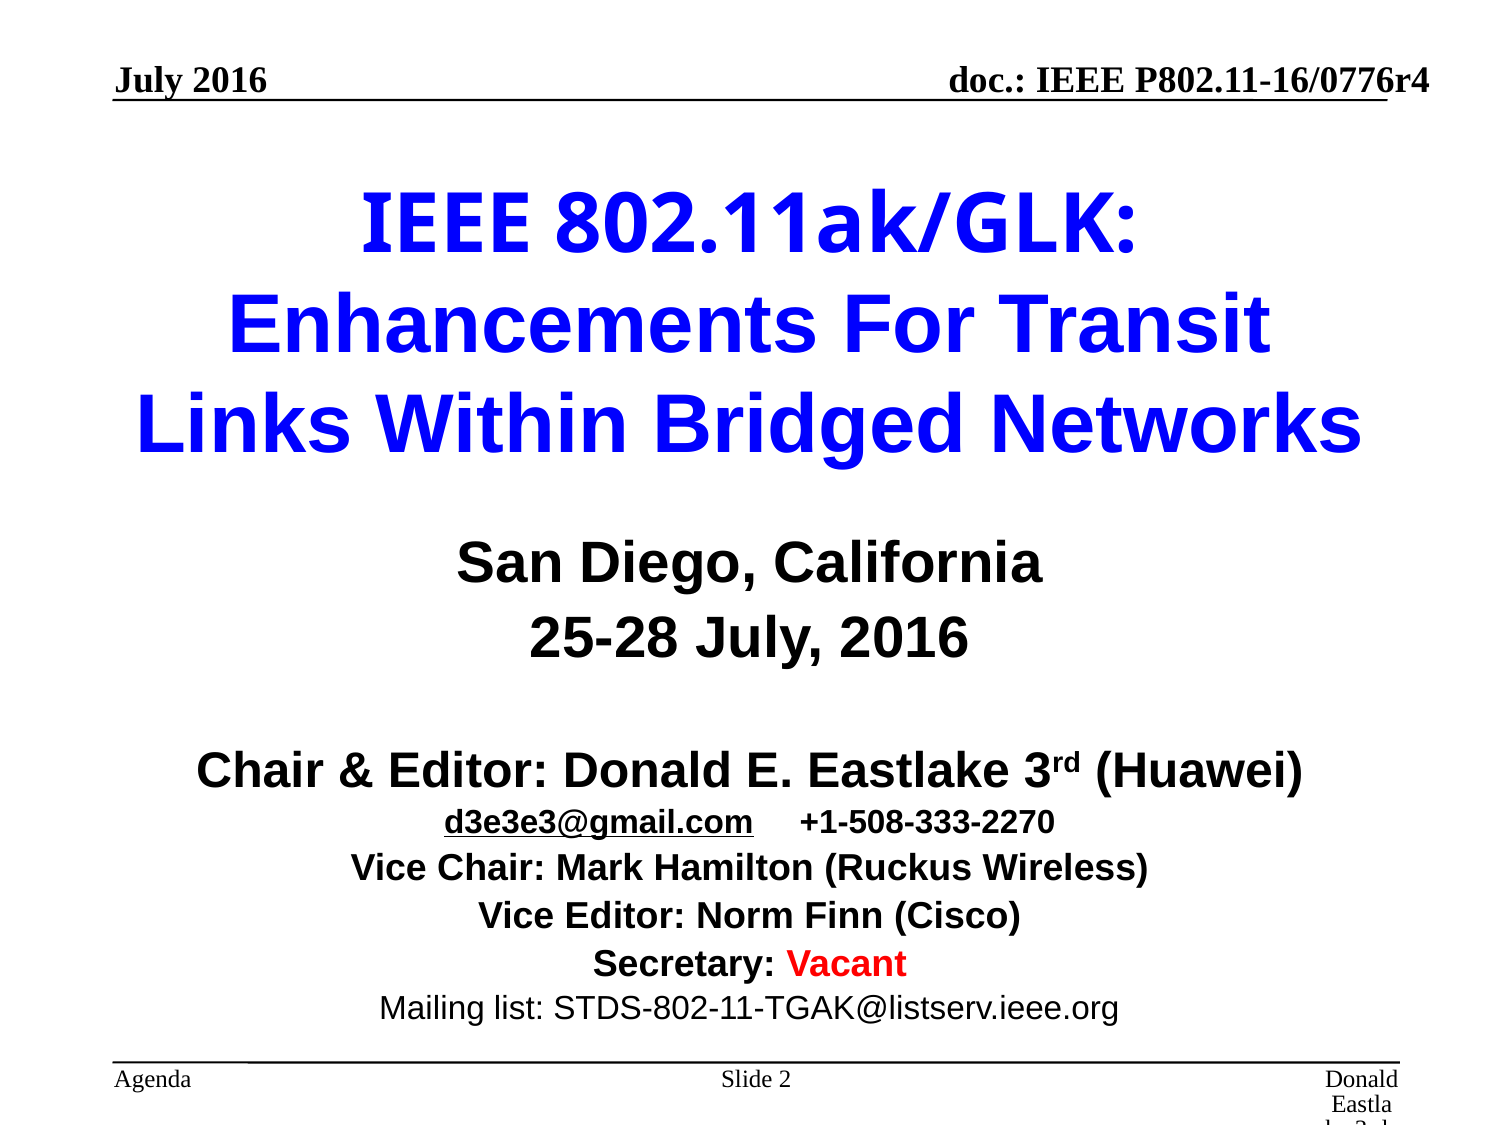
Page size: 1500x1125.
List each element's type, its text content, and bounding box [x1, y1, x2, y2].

list San Diego, California 25-28 July, 2016 Chair & Editor: Donald E. Eastlake 3rd (Huawei) d3e3e3@gmail.com +1-508-333-2270 Vice Chair: Mark Hamilton (Ruckus Wireless) Vice Editor: Norm Finn (Cisco) Secretary: Vacant Mailing list: STDS-802-11-TGAK@listserv.ieee.org [99, 525, 1400, 1075]
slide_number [114, 54, 290, 100]
footer Donald Eastlake 3rd, Huawei Technologies [1325, 1062, 1402, 1093]
slide_number Slide 2 [712, 1075, 800, 1093]
title IEEE 802.11ak/GLK: Enhancements For Transit Links Within Bridged Networks [112, 125, 1388, 513]
